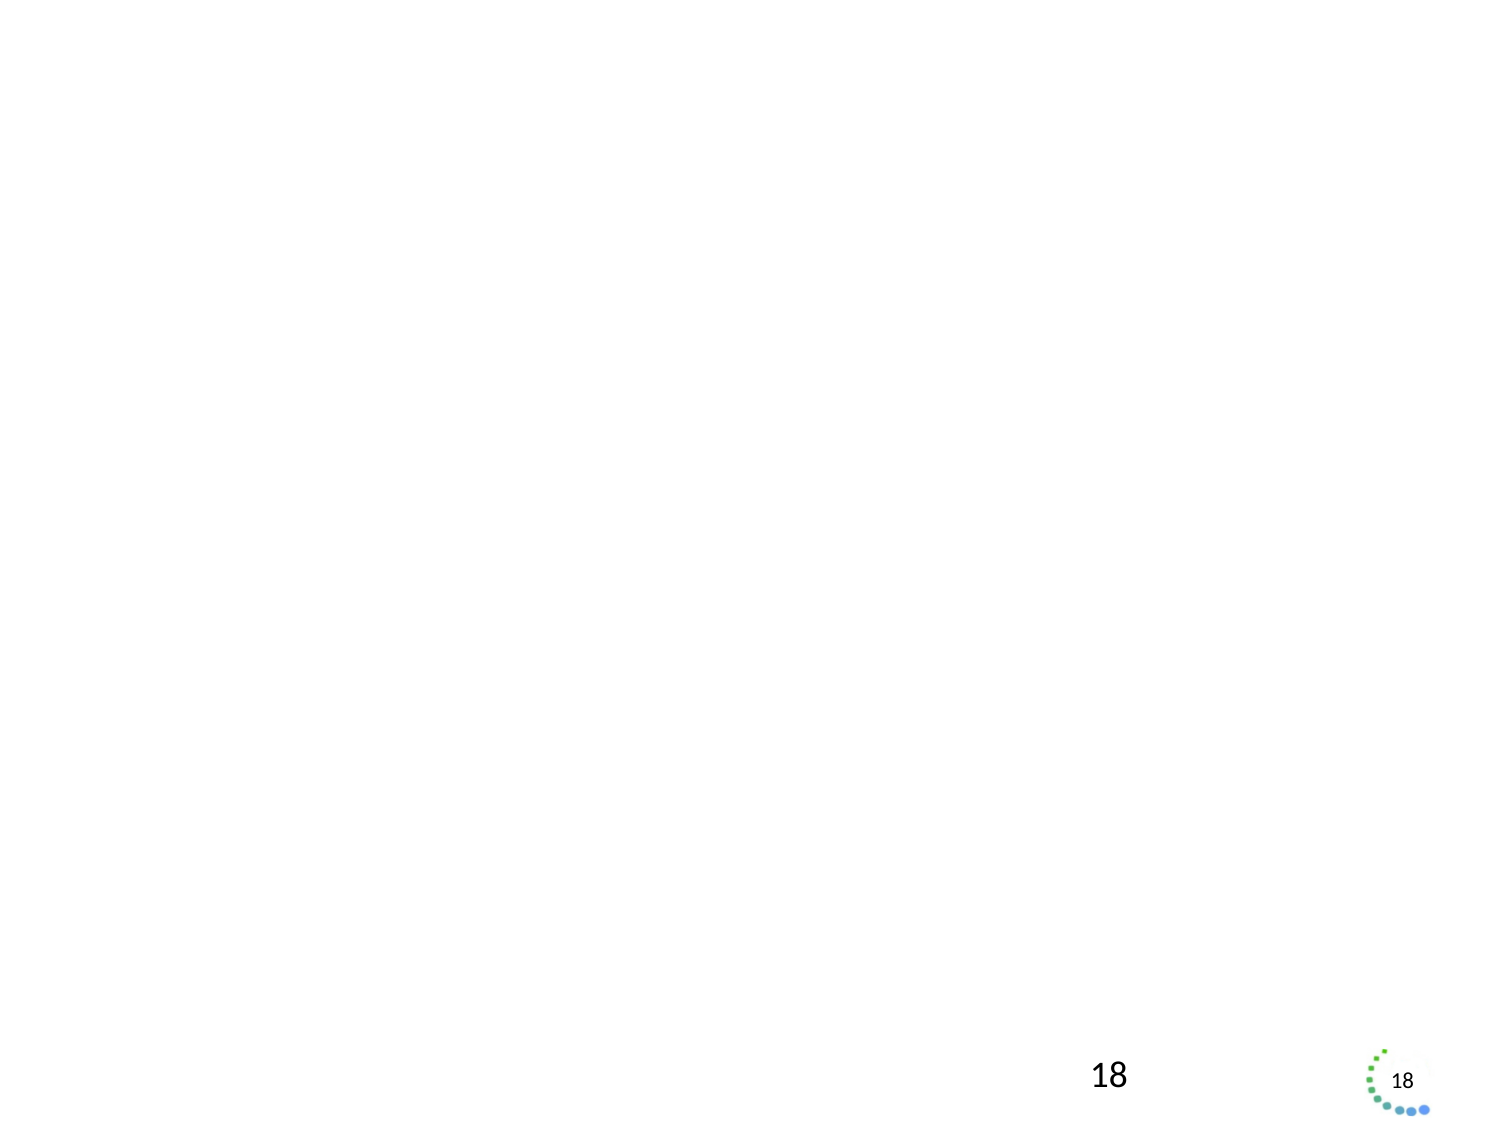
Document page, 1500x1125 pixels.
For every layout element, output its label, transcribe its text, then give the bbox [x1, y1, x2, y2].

slide_number 18 [1074, 1042, 1425, 1103]
picture [1363, 1051, 1435, 1117]
